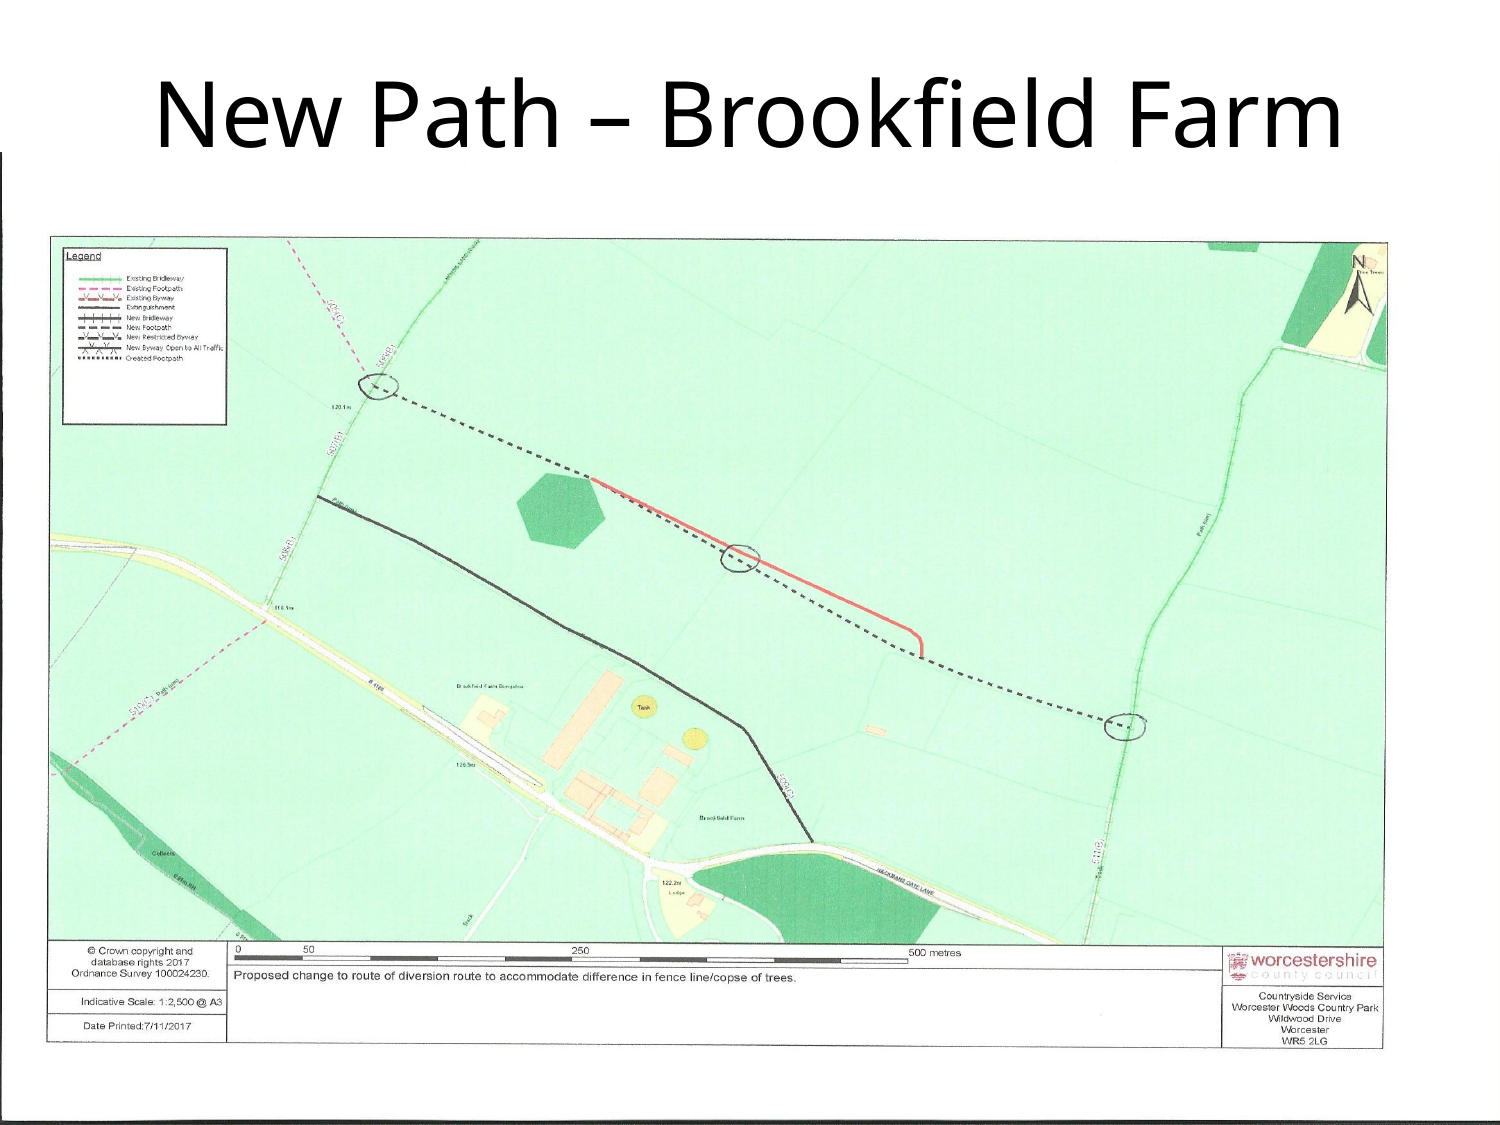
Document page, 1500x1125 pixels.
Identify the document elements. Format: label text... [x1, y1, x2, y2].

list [0, 152, 1500, 1125]
title New Path – Brookfield Farm [75, 45, 1425, 150]
